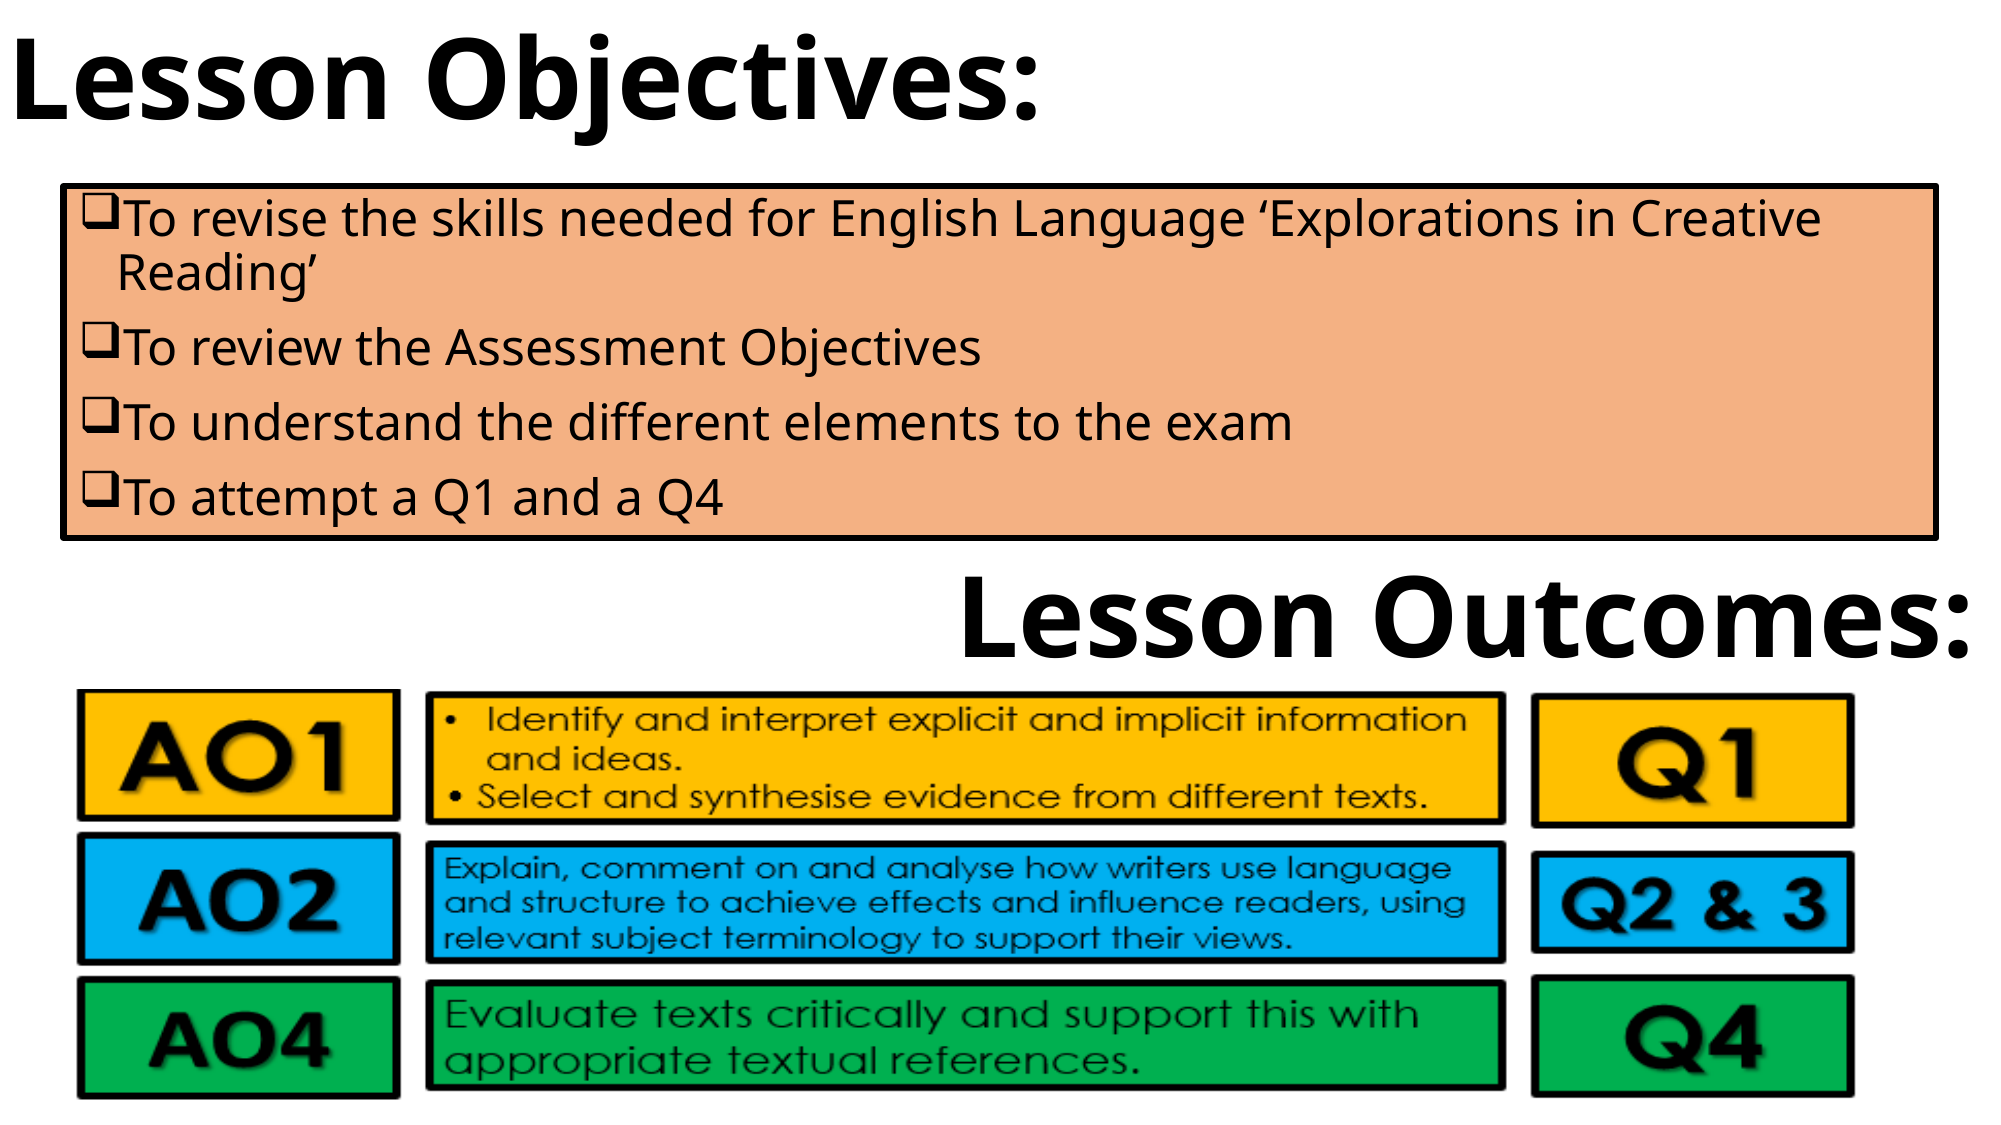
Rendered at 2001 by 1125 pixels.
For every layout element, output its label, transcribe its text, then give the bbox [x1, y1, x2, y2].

list To revise the skills needed for English Language ‘Explorations in Creative Reading’ To review the Assessment Objectives To understand the different elements to the exam To attempt a Q1 and a Q4 [61, 184, 1938, 540]
picture [63, 688, 1876, 1105]
text_box Lesson Objectives: [0, 0, 1059, 150]
text_box Lesson Outcomes: [940, 537, 1991, 688]
